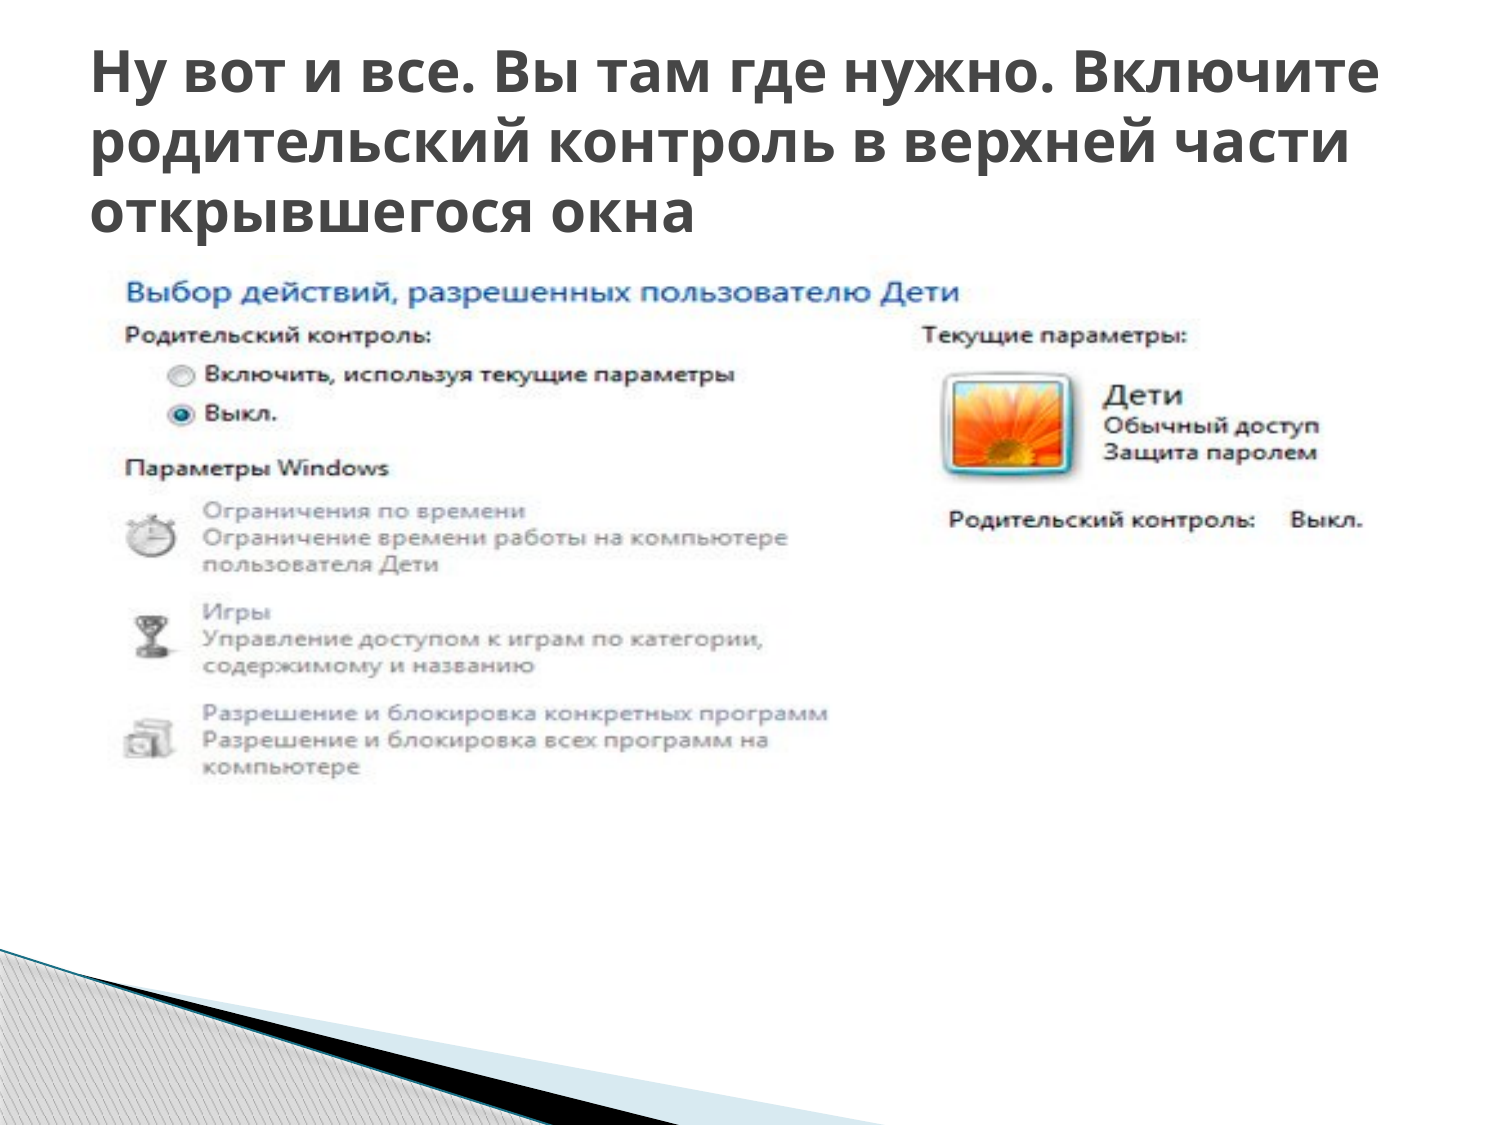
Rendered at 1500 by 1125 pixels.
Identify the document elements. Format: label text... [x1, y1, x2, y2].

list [88, 255, 1377, 823]
title Ну вот и все. Вы там где нужно. Включите родительский контроль в верхней части открывшегося окна [75, 45, 1425, 233]
